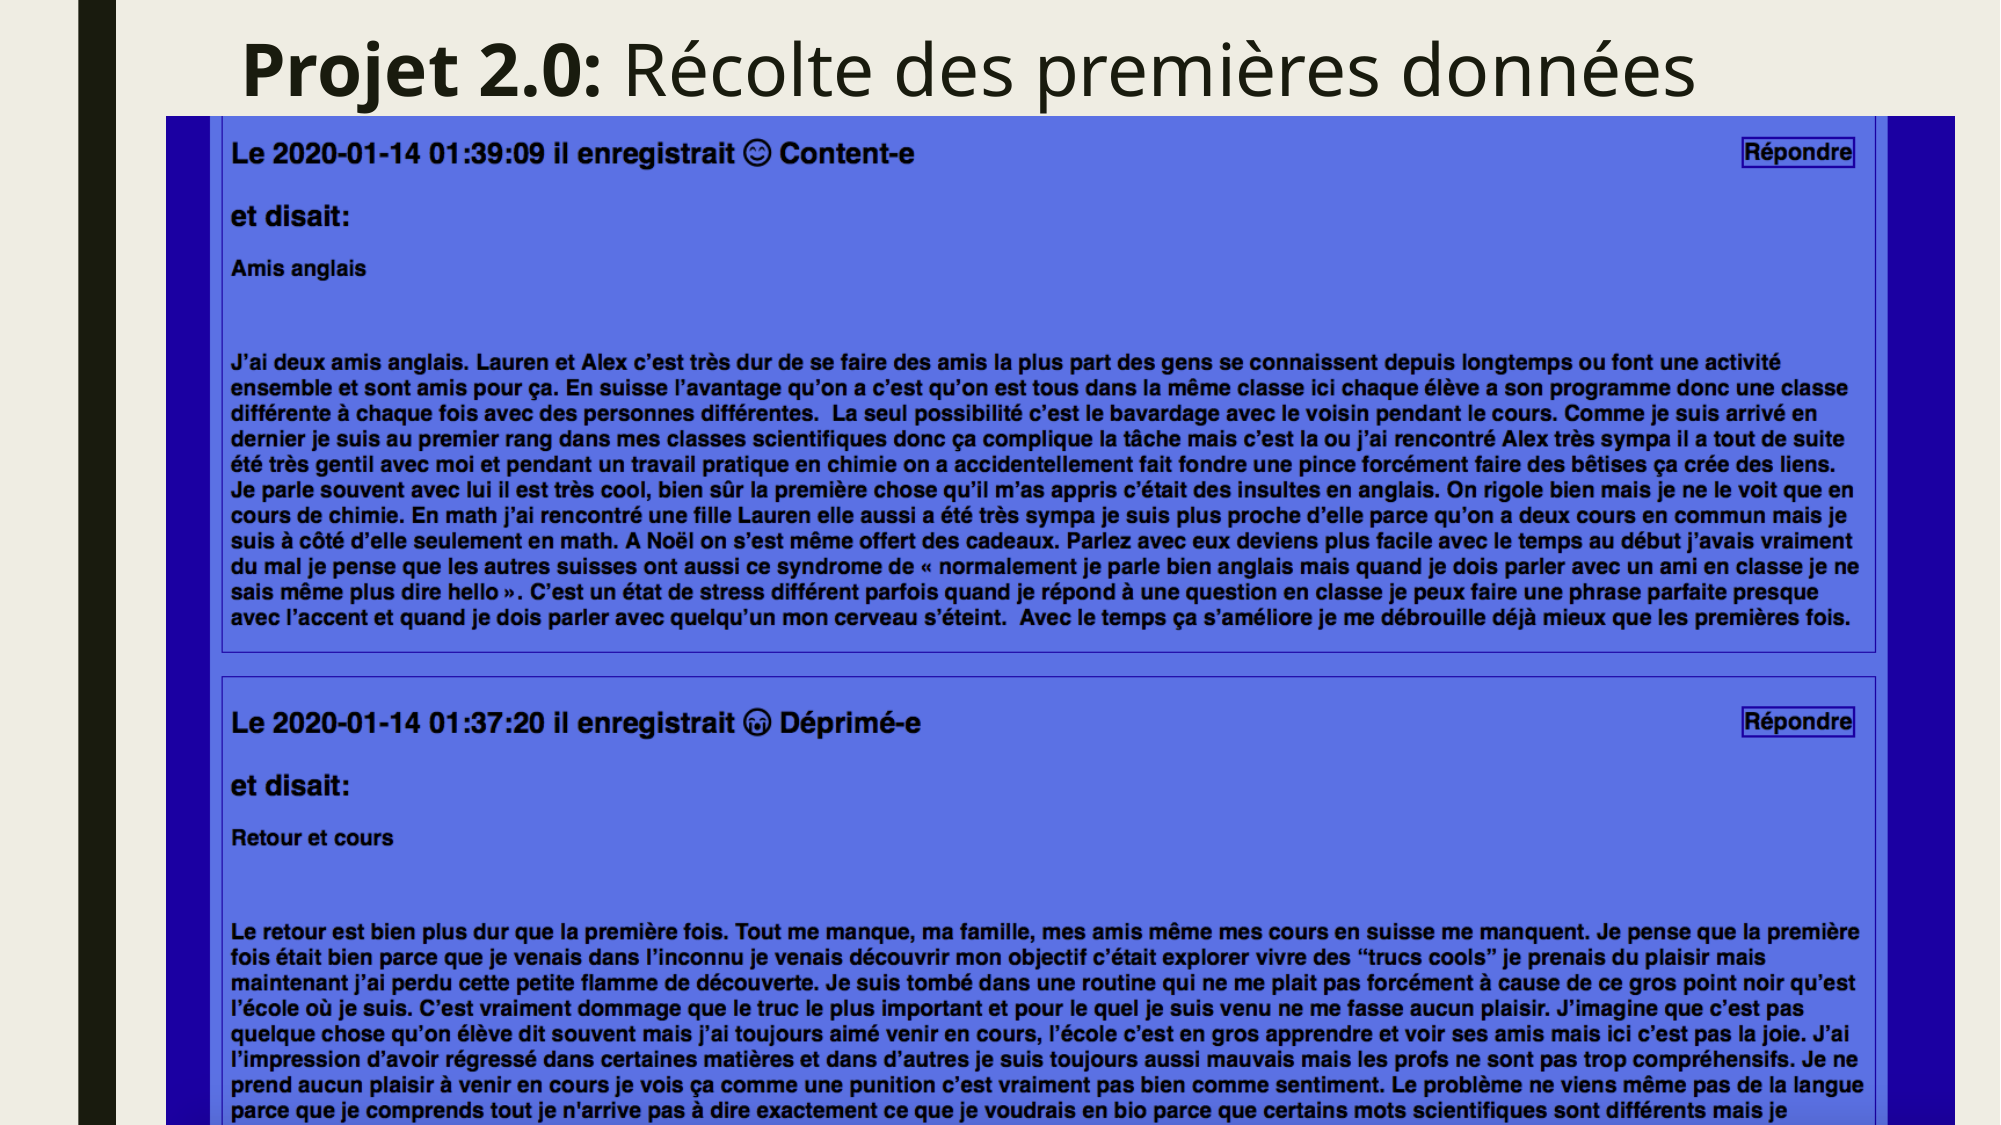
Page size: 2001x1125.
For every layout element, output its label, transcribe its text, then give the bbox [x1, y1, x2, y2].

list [166, 116, 1955, 1125]
title Projet 2.0: Récolte des premières données [225, 26, 1800, 116]
